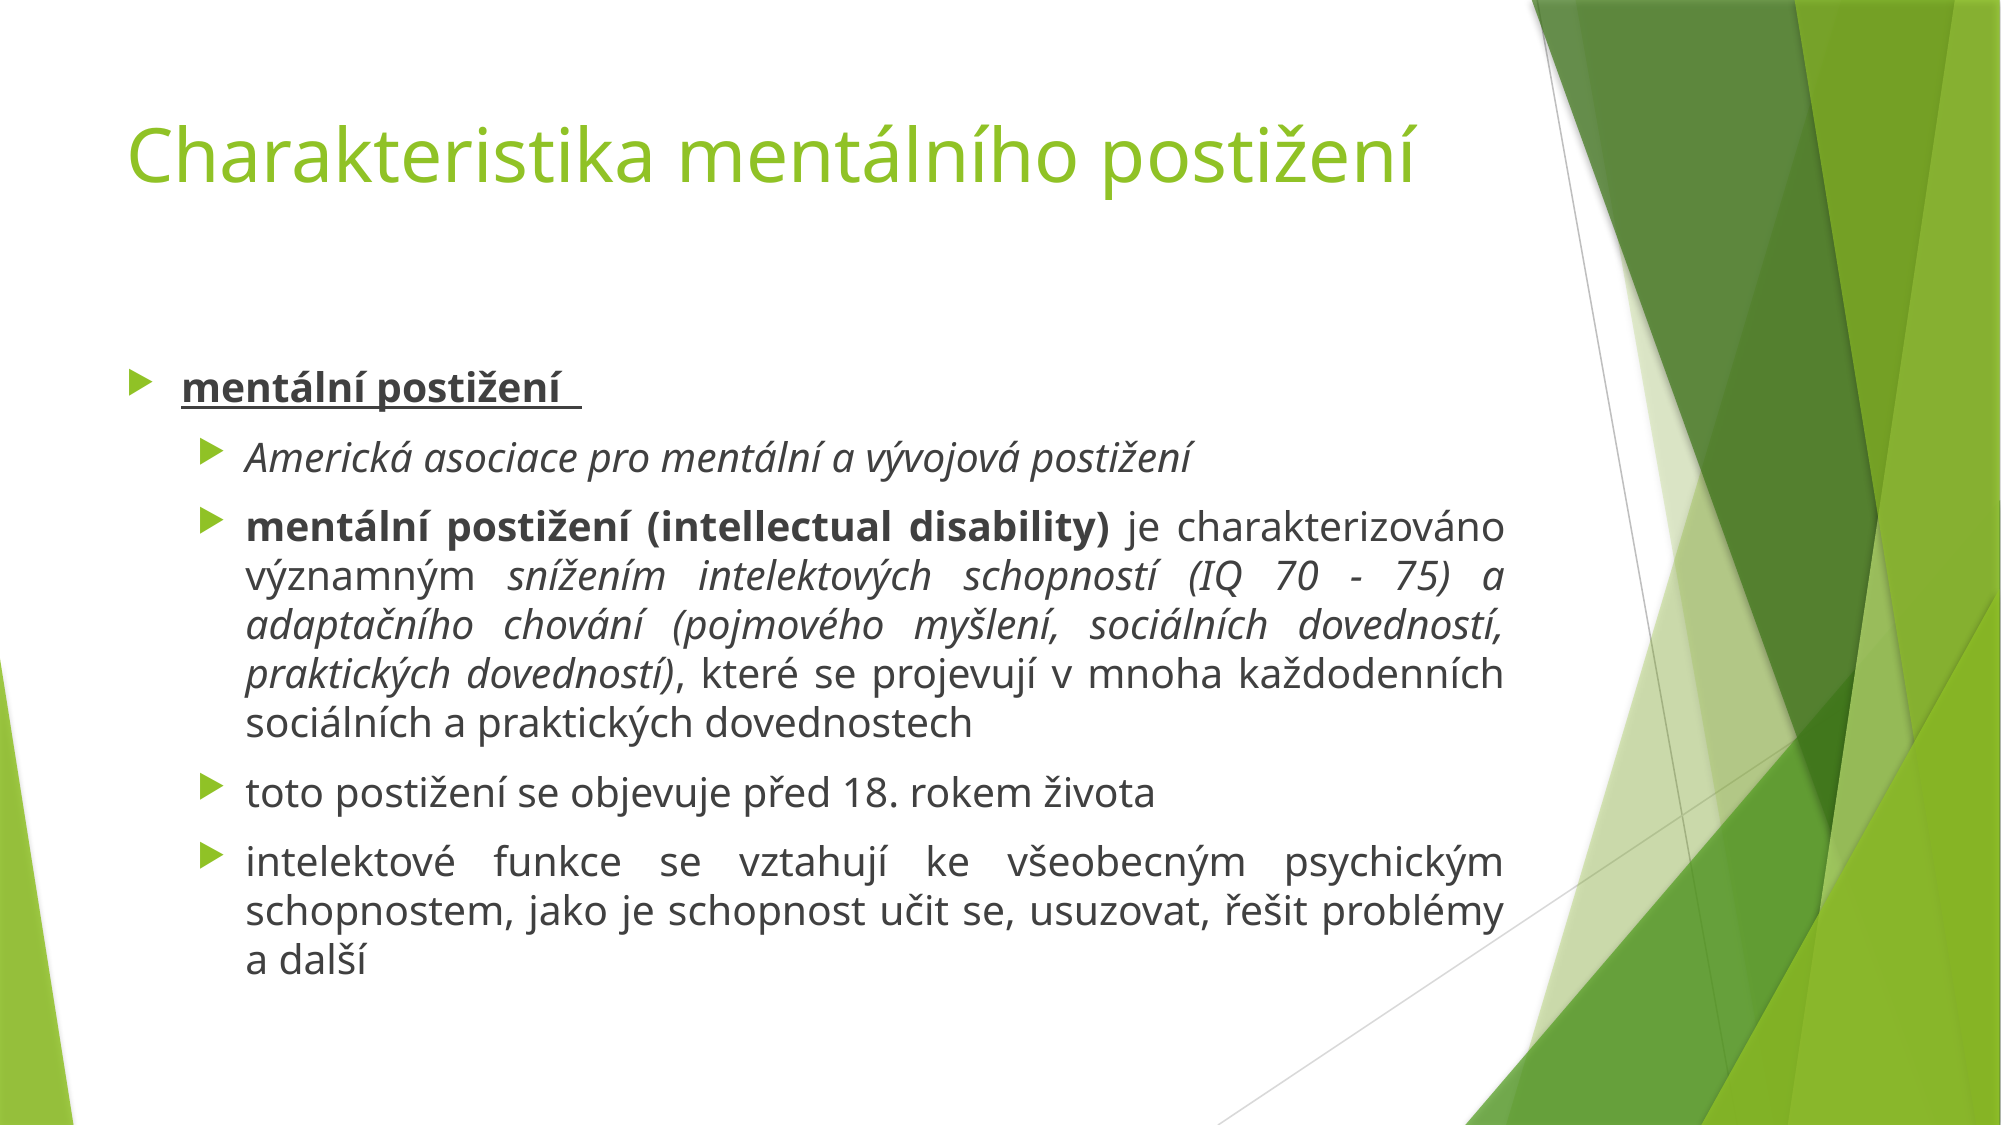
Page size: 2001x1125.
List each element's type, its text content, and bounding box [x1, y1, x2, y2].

list mentální postižení Americká asociace pro mentální a vývojová postižení mentální postižení (intellectual disability) je charakterizováno významným snížením intelektových schopností (IQ 70 - 75) a adaptačního chování (pojmového myšlení, sociálních dovedností, praktických dovedností), které se projevují v mnoha každodenních sociálních a praktických dovednostech toto postižení se objevuje před 18. rokem života intelektové funkce se vztahují ke všeobecným psychickým schopnostem, jako je schopnost učit se, usuzovat, řešit problémy a další [111, 354, 1522, 992]
title Charakteristika mentálního postižení [111, 99, 1522, 317]
